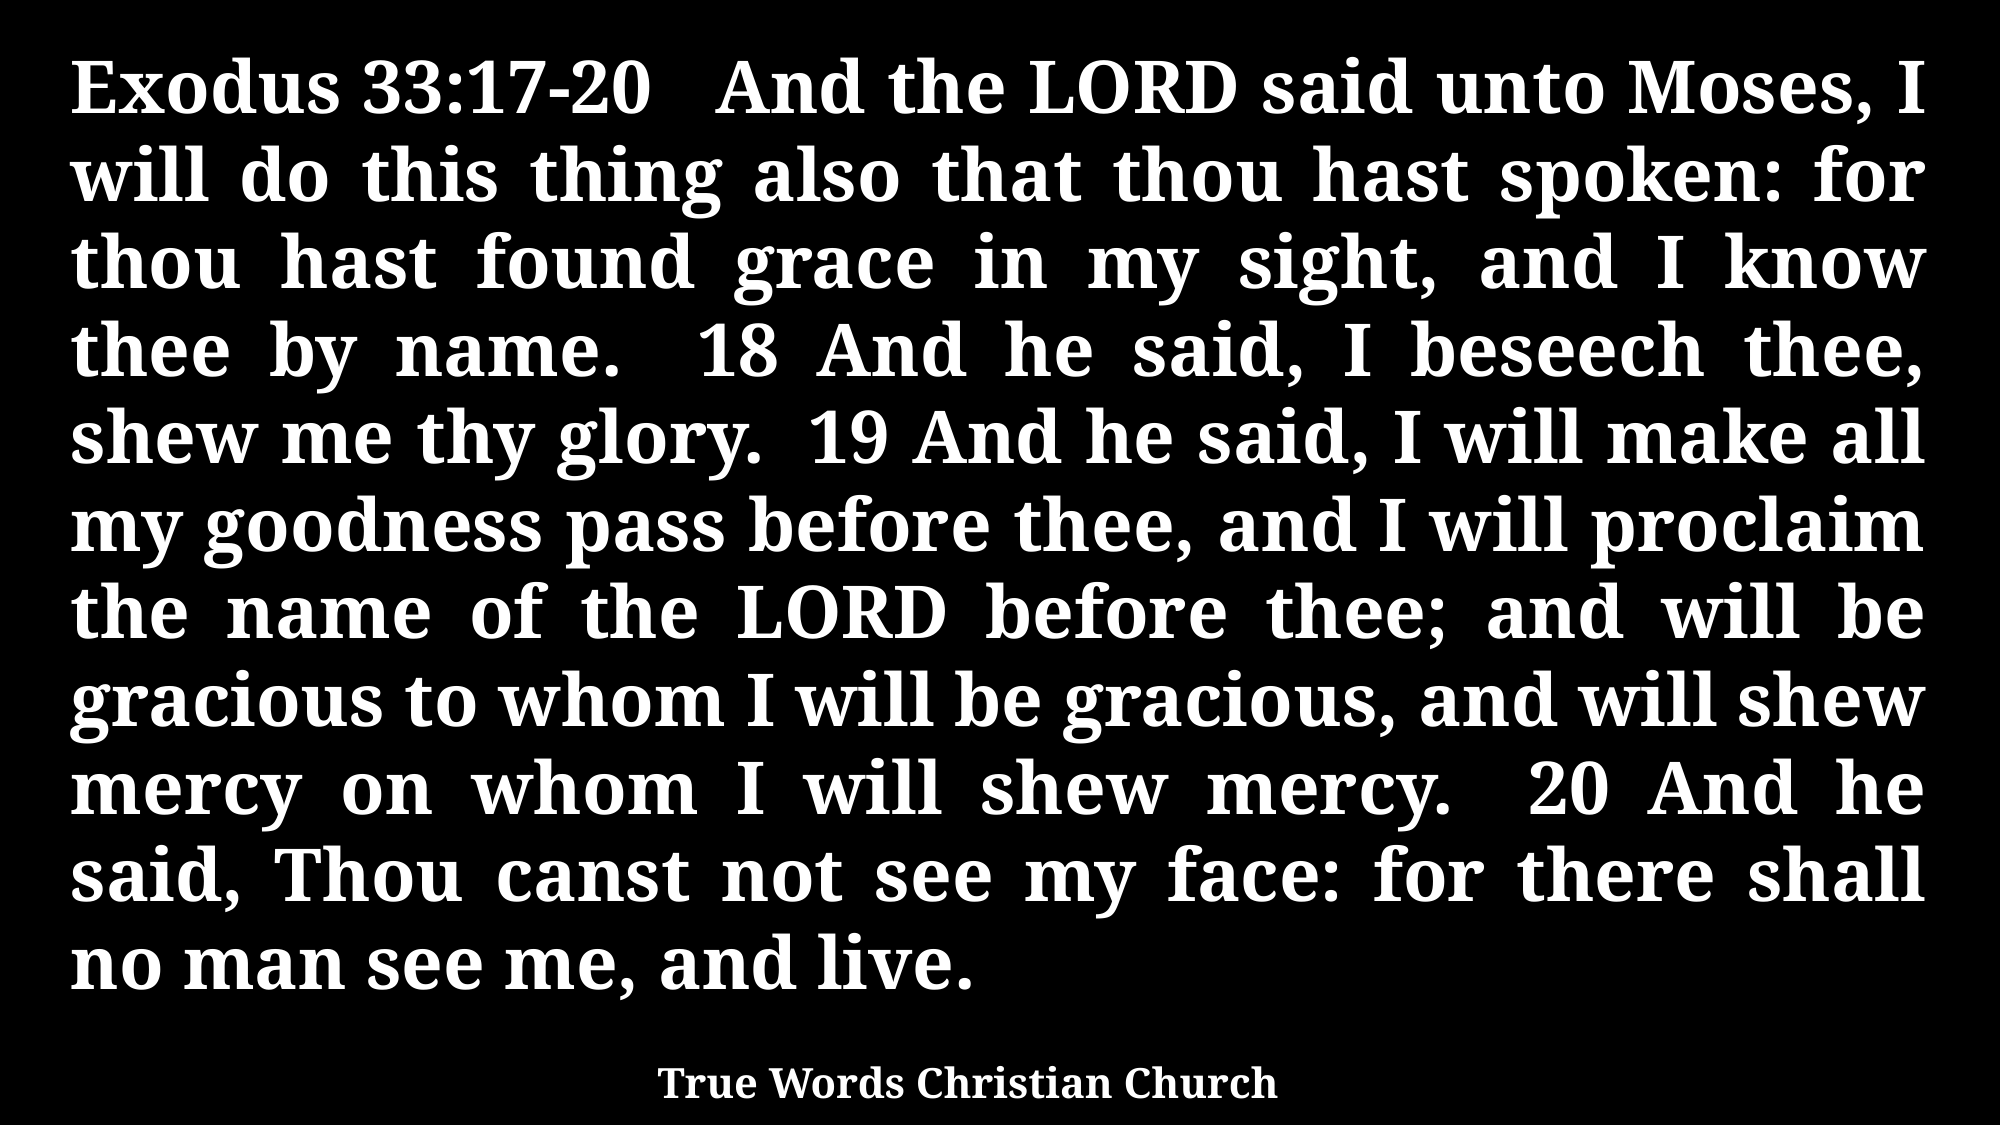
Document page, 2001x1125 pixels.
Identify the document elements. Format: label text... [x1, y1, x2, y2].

text_box True Words Christian Church [642, 1049, 1294, 1114]
text_box Exodus 33:17-20 And the LORD said unto Moses, I will do this thing also that thou hast spoken: for thou hast found grace in my sight, and I know thee by name. 18 And he said, I beseech thee, shew me thy glory. 19 And he said, I will make all my goodness pass before thee, and I will proclaim the name of the LORD before thee; and will be gracious to whom I will be gracious, and will shew mercy on whom I will shew mercy. 20 And he said, Thou canst not see my face: for there shall no man see me, and live. [55, 33, 1944, 1012]
